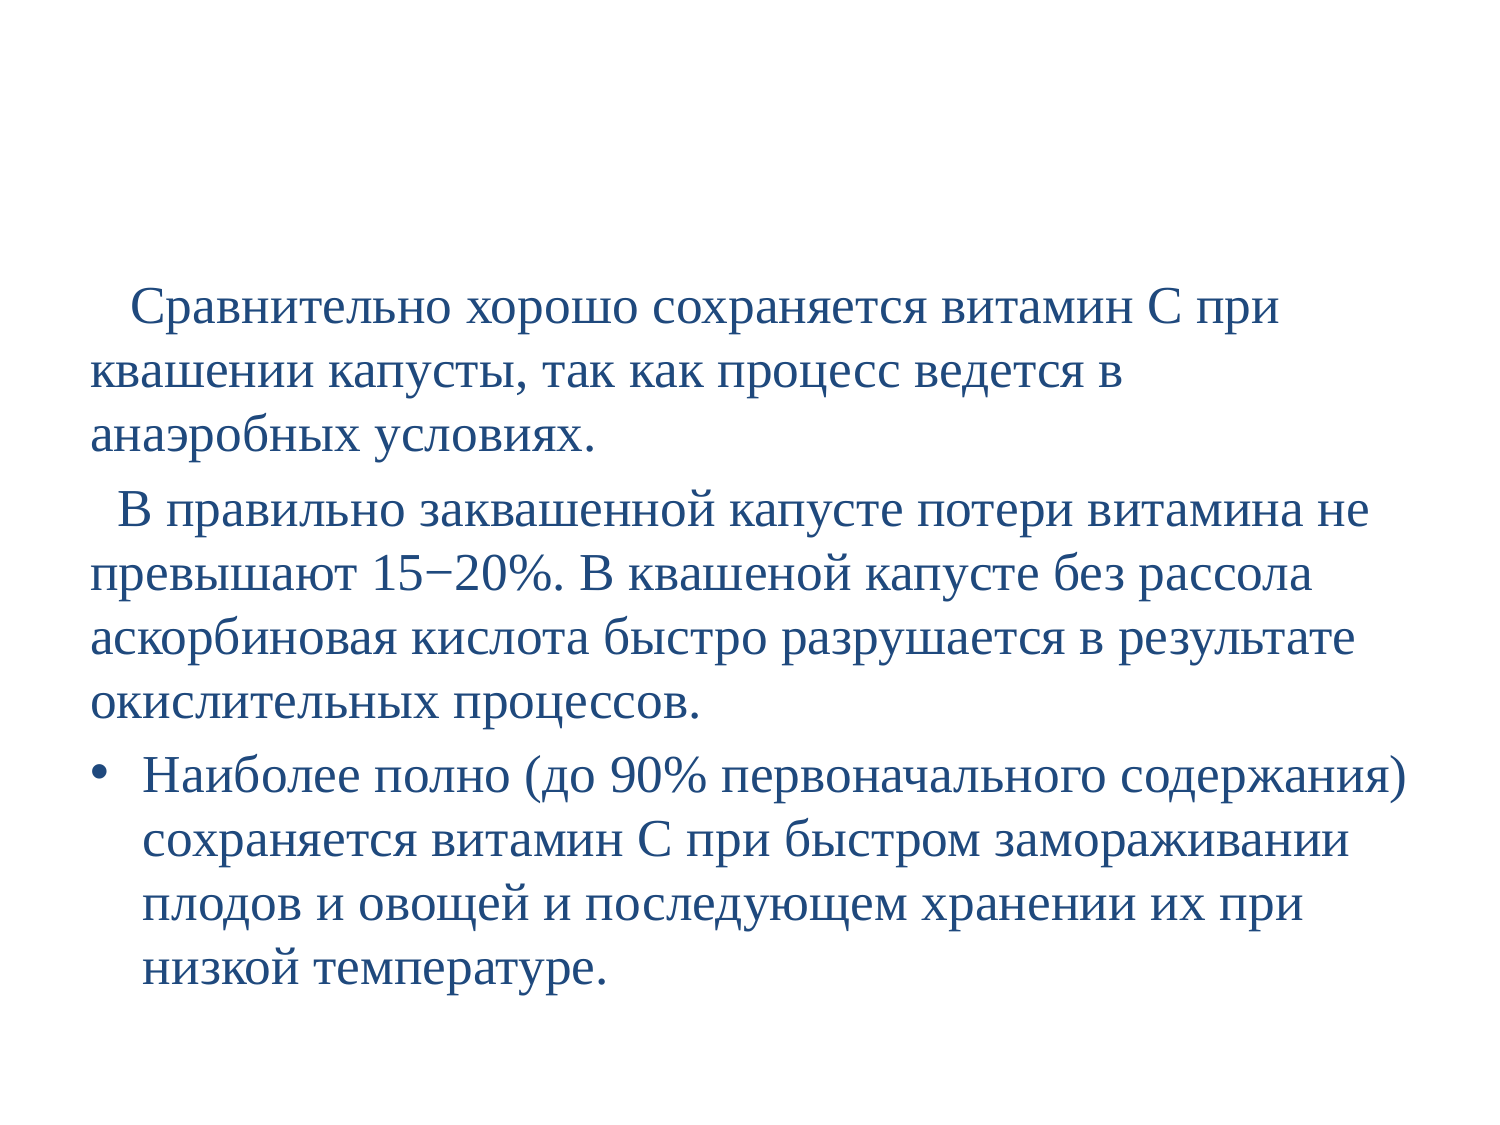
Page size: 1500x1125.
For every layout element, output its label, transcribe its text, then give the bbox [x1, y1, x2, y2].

list Сравнительно хорошо сохраняется витамин С при квашении капусты, так как процесс ведется в анаэробных условиях. В правильно заквашенной капусте потери витамина не превышают 15−20%. В квашеной капусте без рассола аскорбиновая кислота быстро разрушается в результате окислительных процессов. Наиболее полно (до 90% первоначального содержания) сохраняется витамин С при быстром замораживании плодов и овощей и последующем хранении их при низкой температуре. [75, 262, 1425, 1005]
